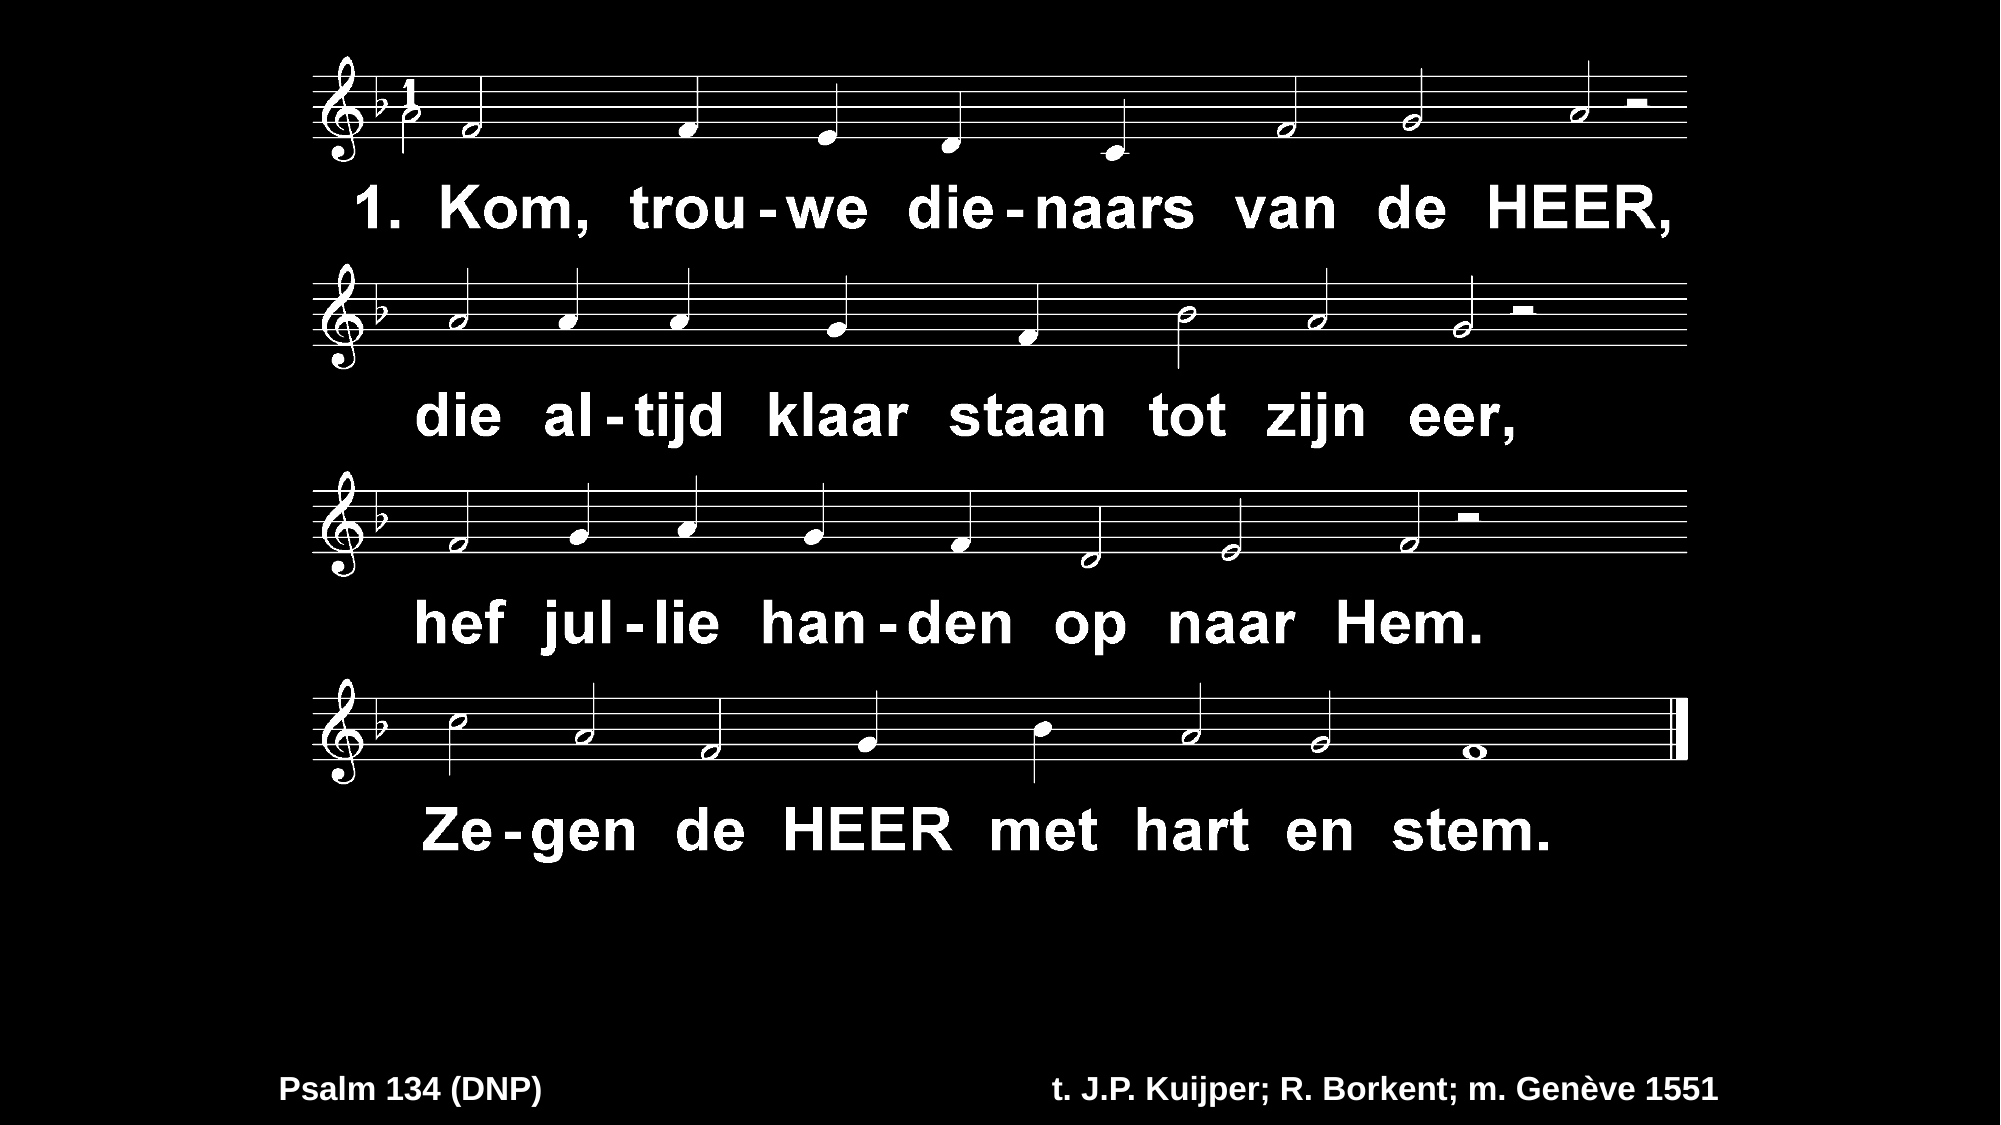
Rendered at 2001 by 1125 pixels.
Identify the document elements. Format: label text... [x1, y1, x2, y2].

text_box Psalm 134 (DNP) t. J.P. Kuijper; R. Borkent; m. Genève 1551 [263, 1059, 1745, 1115]
picture [312, 56, 1688, 863]
